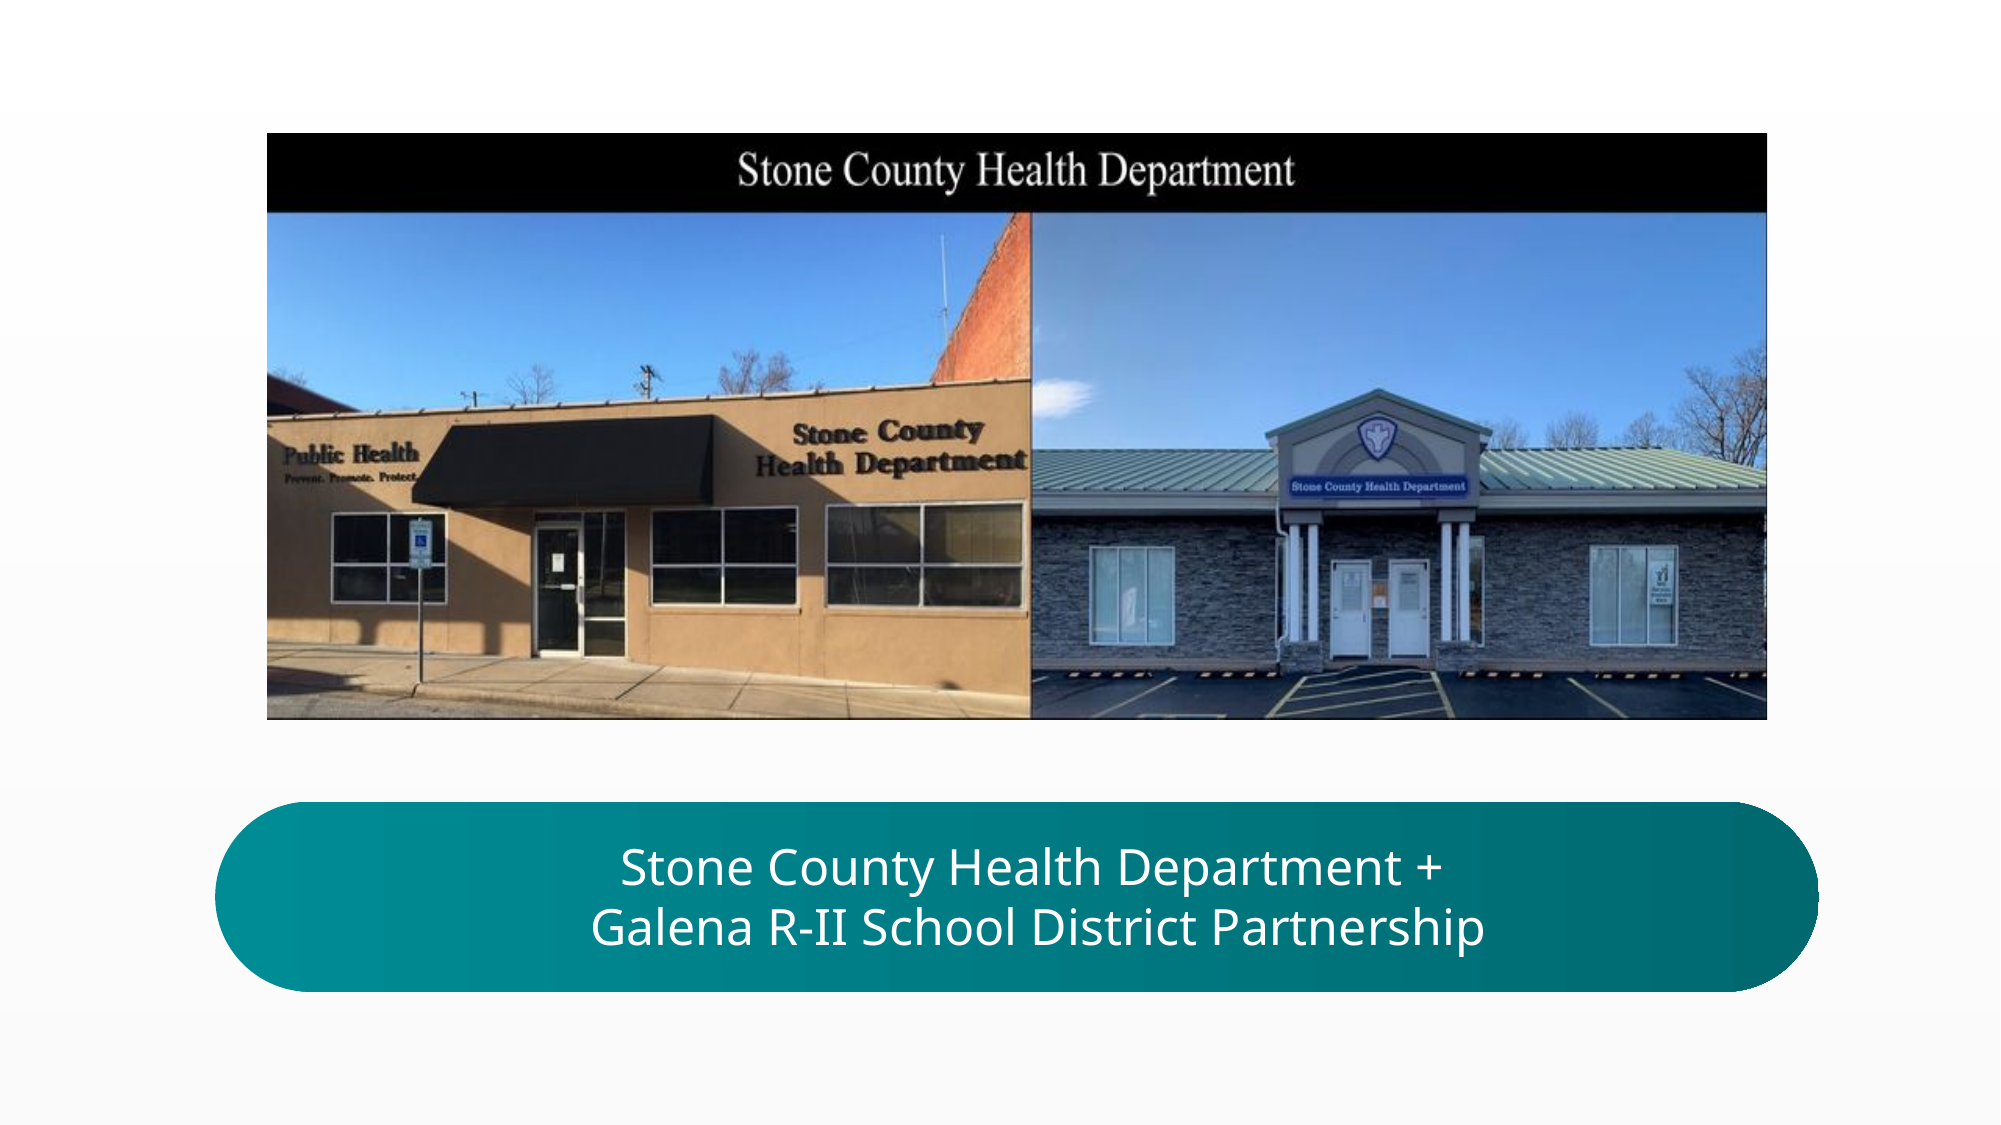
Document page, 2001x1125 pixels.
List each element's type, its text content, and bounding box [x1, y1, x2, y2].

text_box [214, 800, 1820, 993]
text_box Stone County Health Department + Galena R-II School District Partnership [376, 828, 1701, 964]
picture [267, 133, 1768, 721]
